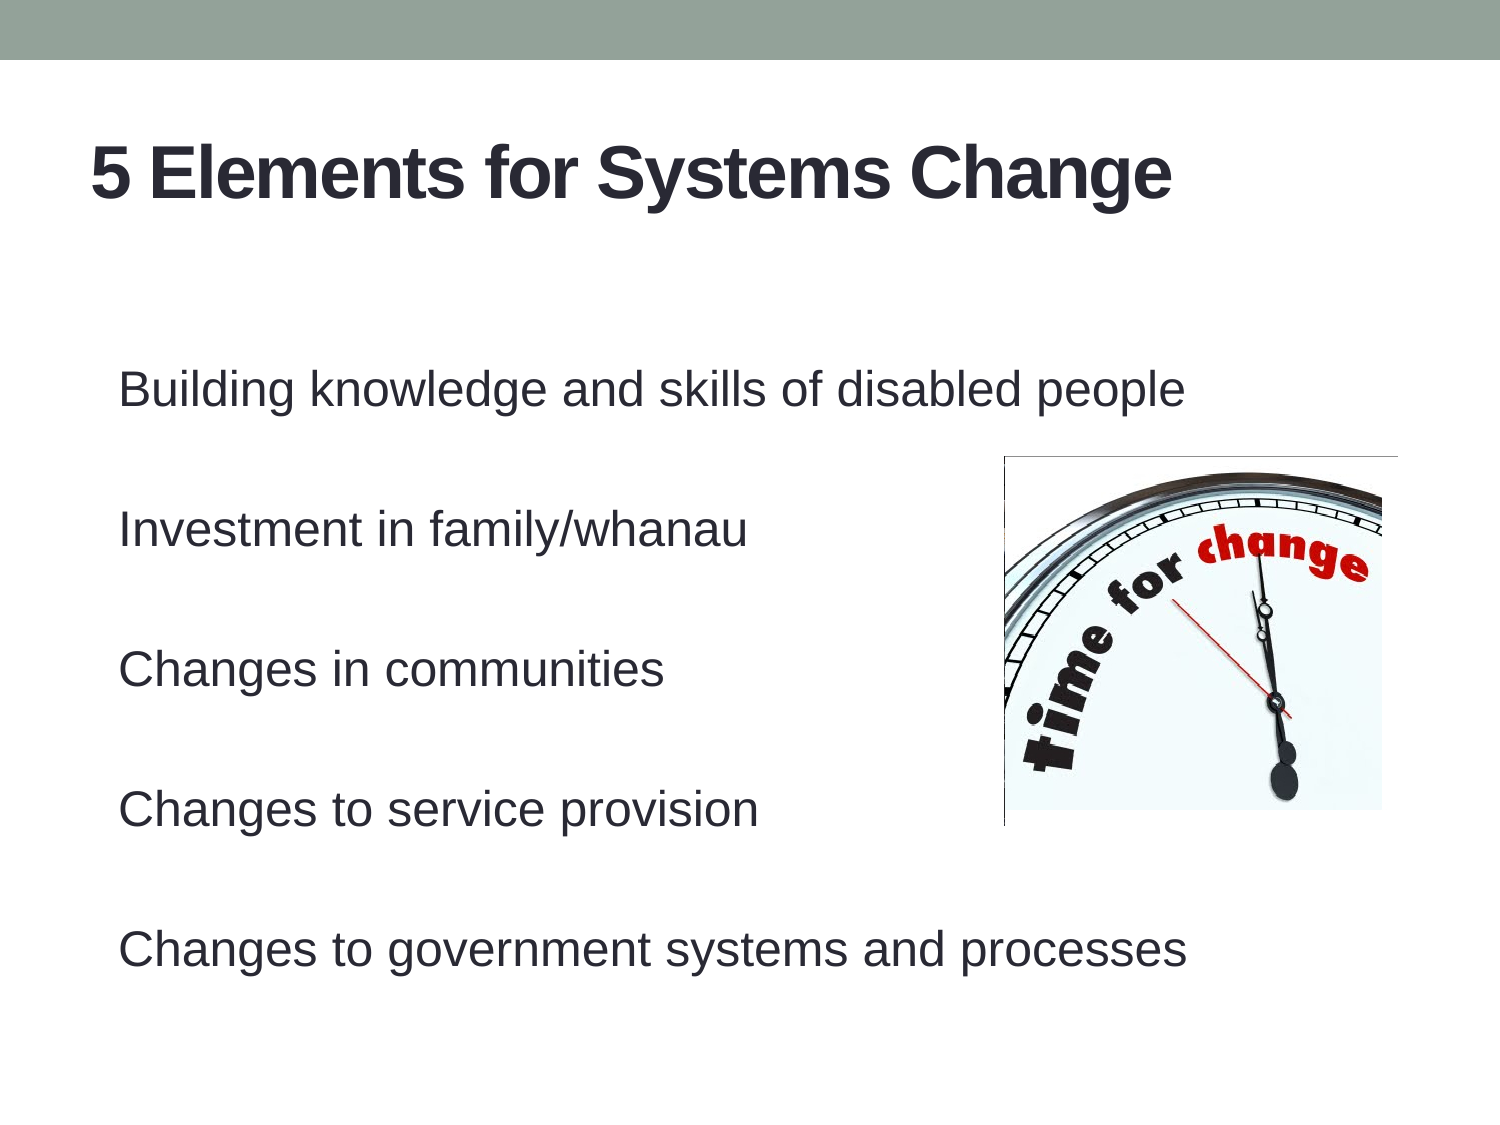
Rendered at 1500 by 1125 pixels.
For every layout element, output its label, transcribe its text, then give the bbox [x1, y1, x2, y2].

title 5 Elements for Systems Change [75, 87, 1425, 250]
picture [1004, 455, 1398, 826]
list Building knowledge and skills of disabled people Investment in family/whanau Changes in communities Changes to service provision Changes to government systems and processes [103, 348, 1397, 913]
